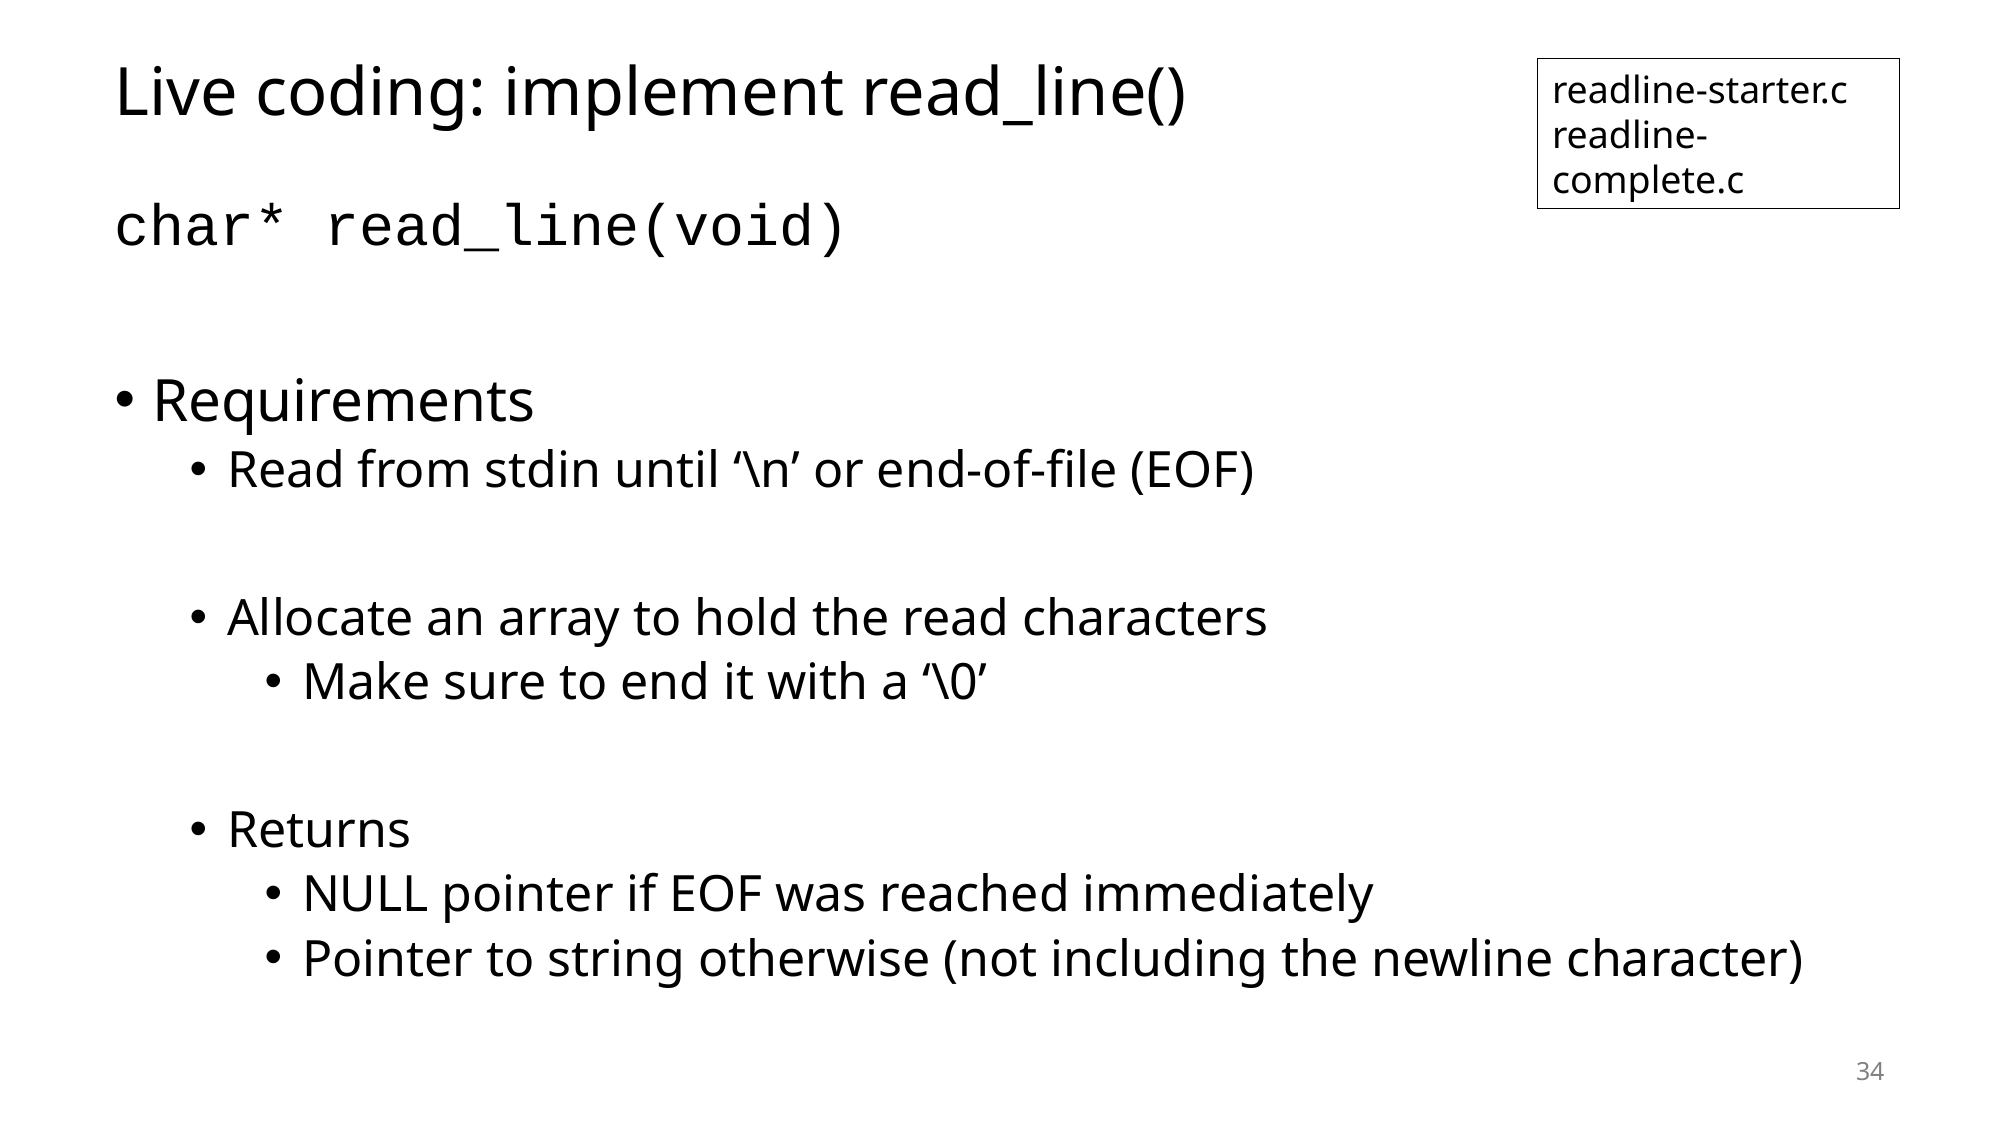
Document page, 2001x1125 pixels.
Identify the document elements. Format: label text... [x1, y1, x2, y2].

list char* read_line(void) Requirements Read from stdin until ‘\n’ or end-of-file (EOF) Allocate an array to hold the read characters Make sure to end it with a ‘\0’ Returns NULL pointer if EOF was reached immediately Pointer to string otherwise (not including the newline character) [99, 187, 1900, 1013]
text_box readline-starter.c readline-complete.c [1537, 58, 1900, 209]
title Live coding: implement read_line() [99, 37, 1900, 150]
slide_number 34 [1749, 1042, 1900, 1103]
